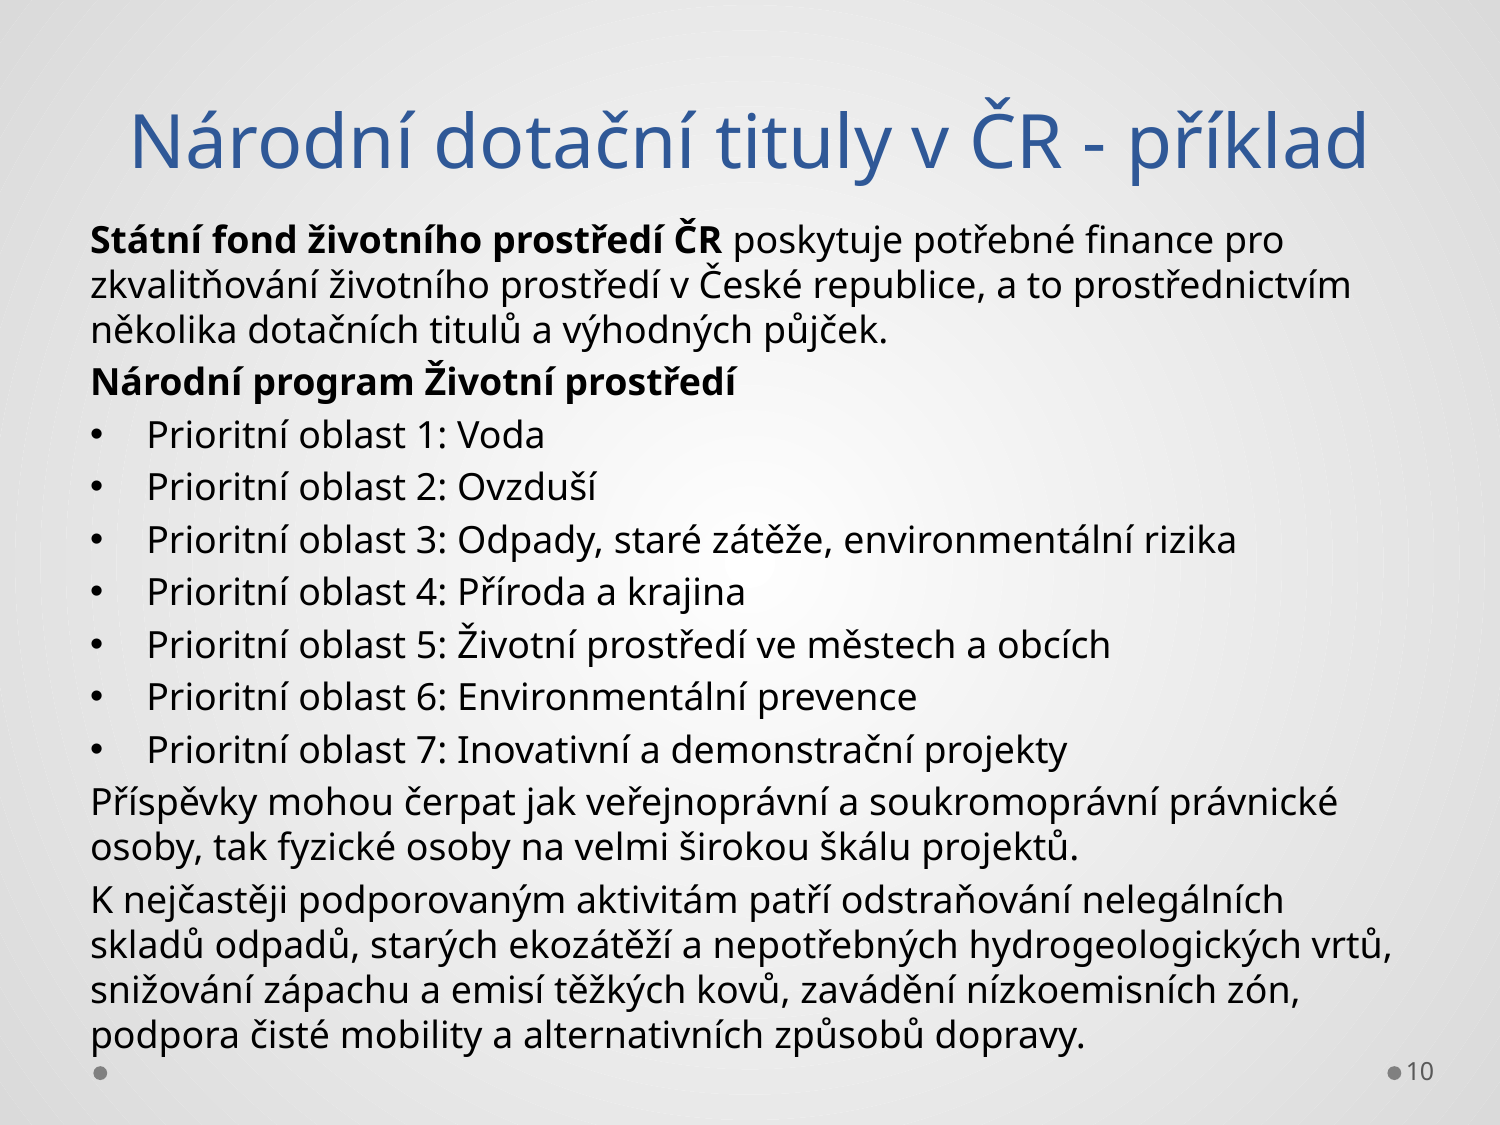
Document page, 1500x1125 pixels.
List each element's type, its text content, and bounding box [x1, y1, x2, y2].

list Státní fond životního prostředí ČR poskytuje potřebné finance pro zkvalitňování životního prostředí v České republice, a to prostřednictvím několika dotačních titulů a výhodných půjček. Národní program Životní prostředí Prioritní oblast 1: Voda Prioritní oblast 2: Ovzduší Prioritní oblast 3: Odpady, staré zátěže, environmentální rizika Prioritní oblast 4: Příroda a krajina Prioritní oblast 5: Životní prostředí ve městech a obcích Prioritní oblast 6: Environmentální prevence Prioritní oblast 7: Inovativní a demonstrační projekty Příspěvky mohou čerpat jak veřejnoprávní a soukromoprávní právnické osoby, tak fyzické osoby na velmi širokou škálu projektů. K nejčastěji podporovaným aktivitám patří odstraňování nelegálních skladů odpadů, starých ekozátěží a nepotřebných hydrogeologických vrtů, snižování zápachu a emisí těžkých kovů, zavádění nízkoemisních zón, podpora čisté mobility a alternativních způsobů dopravy. [75, 208, 1425, 1022]
title Národní dotační tituly v ČR - příklad [75, 48, 1425, 192]
slide_number 10 [1401, 1042, 1494, 1103]
